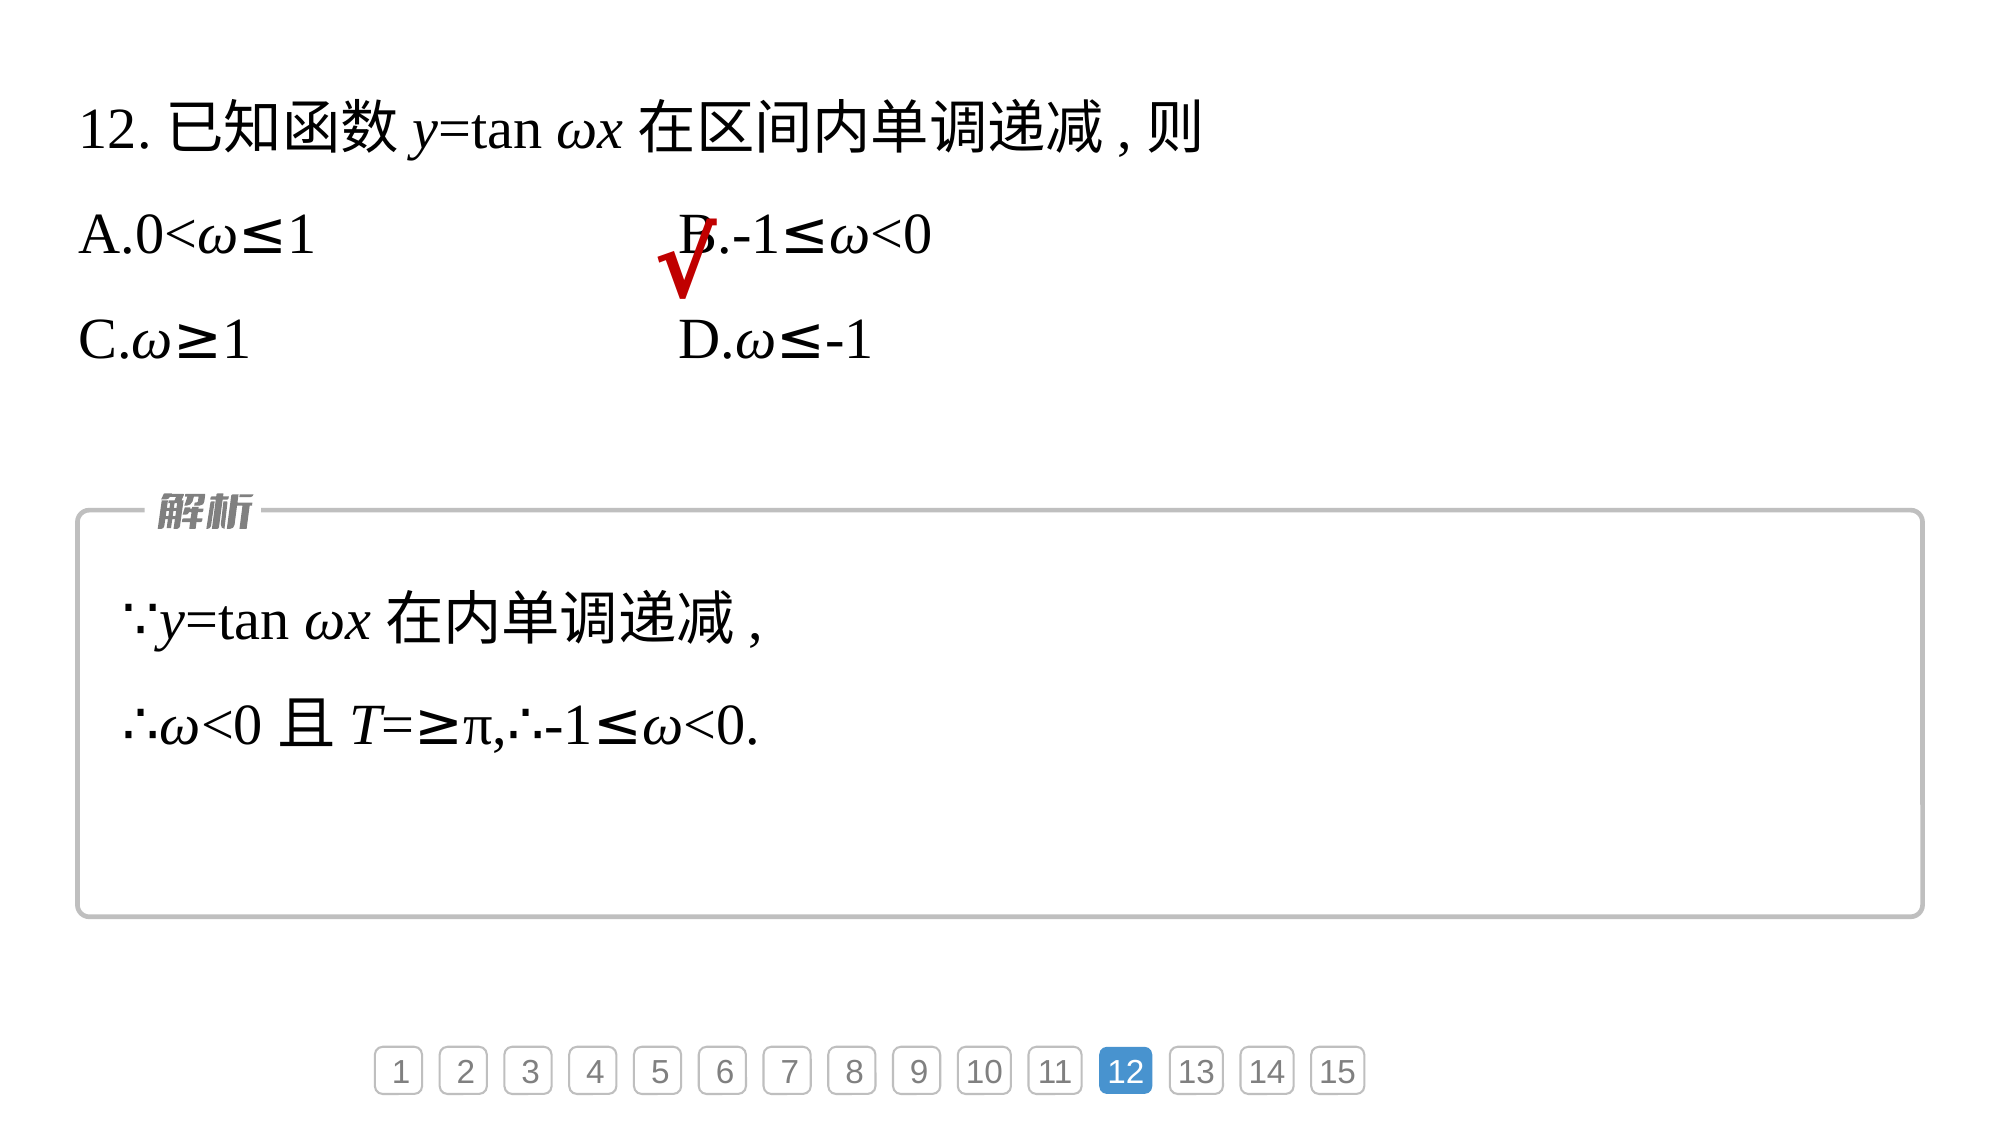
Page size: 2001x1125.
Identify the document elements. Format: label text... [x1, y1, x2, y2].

text_box 10 [956, 1045, 1012, 1096]
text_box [77, 491, 1923, 917]
text_box 3 [503, 1045, 553, 1096]
text_box 2 [438, 1045, 488, 1096]
text_box 4 [568, 1045, 618, 1096]
text_box √ [639, 196, 764, 324]
text_box 11 [1027, 1045, 1083, 1096]
text_box 6 [697, 1045, 748, 1096]
text_box 9 [891, 1045, 942, 1096]
text_box 14 [1239, 1045, 1295, 1096]
text_box 1 [373, 1045, 424, 1096]
text_box 8 [827, 1045, 877, 1096]
text_box 15 [1310, 1045, 1366, 1096]
text_box 12 [1098, 1045, 1154, 1096]
text_box 13 [1168, 1045, 1225, 1096]
text_box 5 [632, 1045, 683, 1096]
text_box 7 [762, 1045, 812, 1096]
